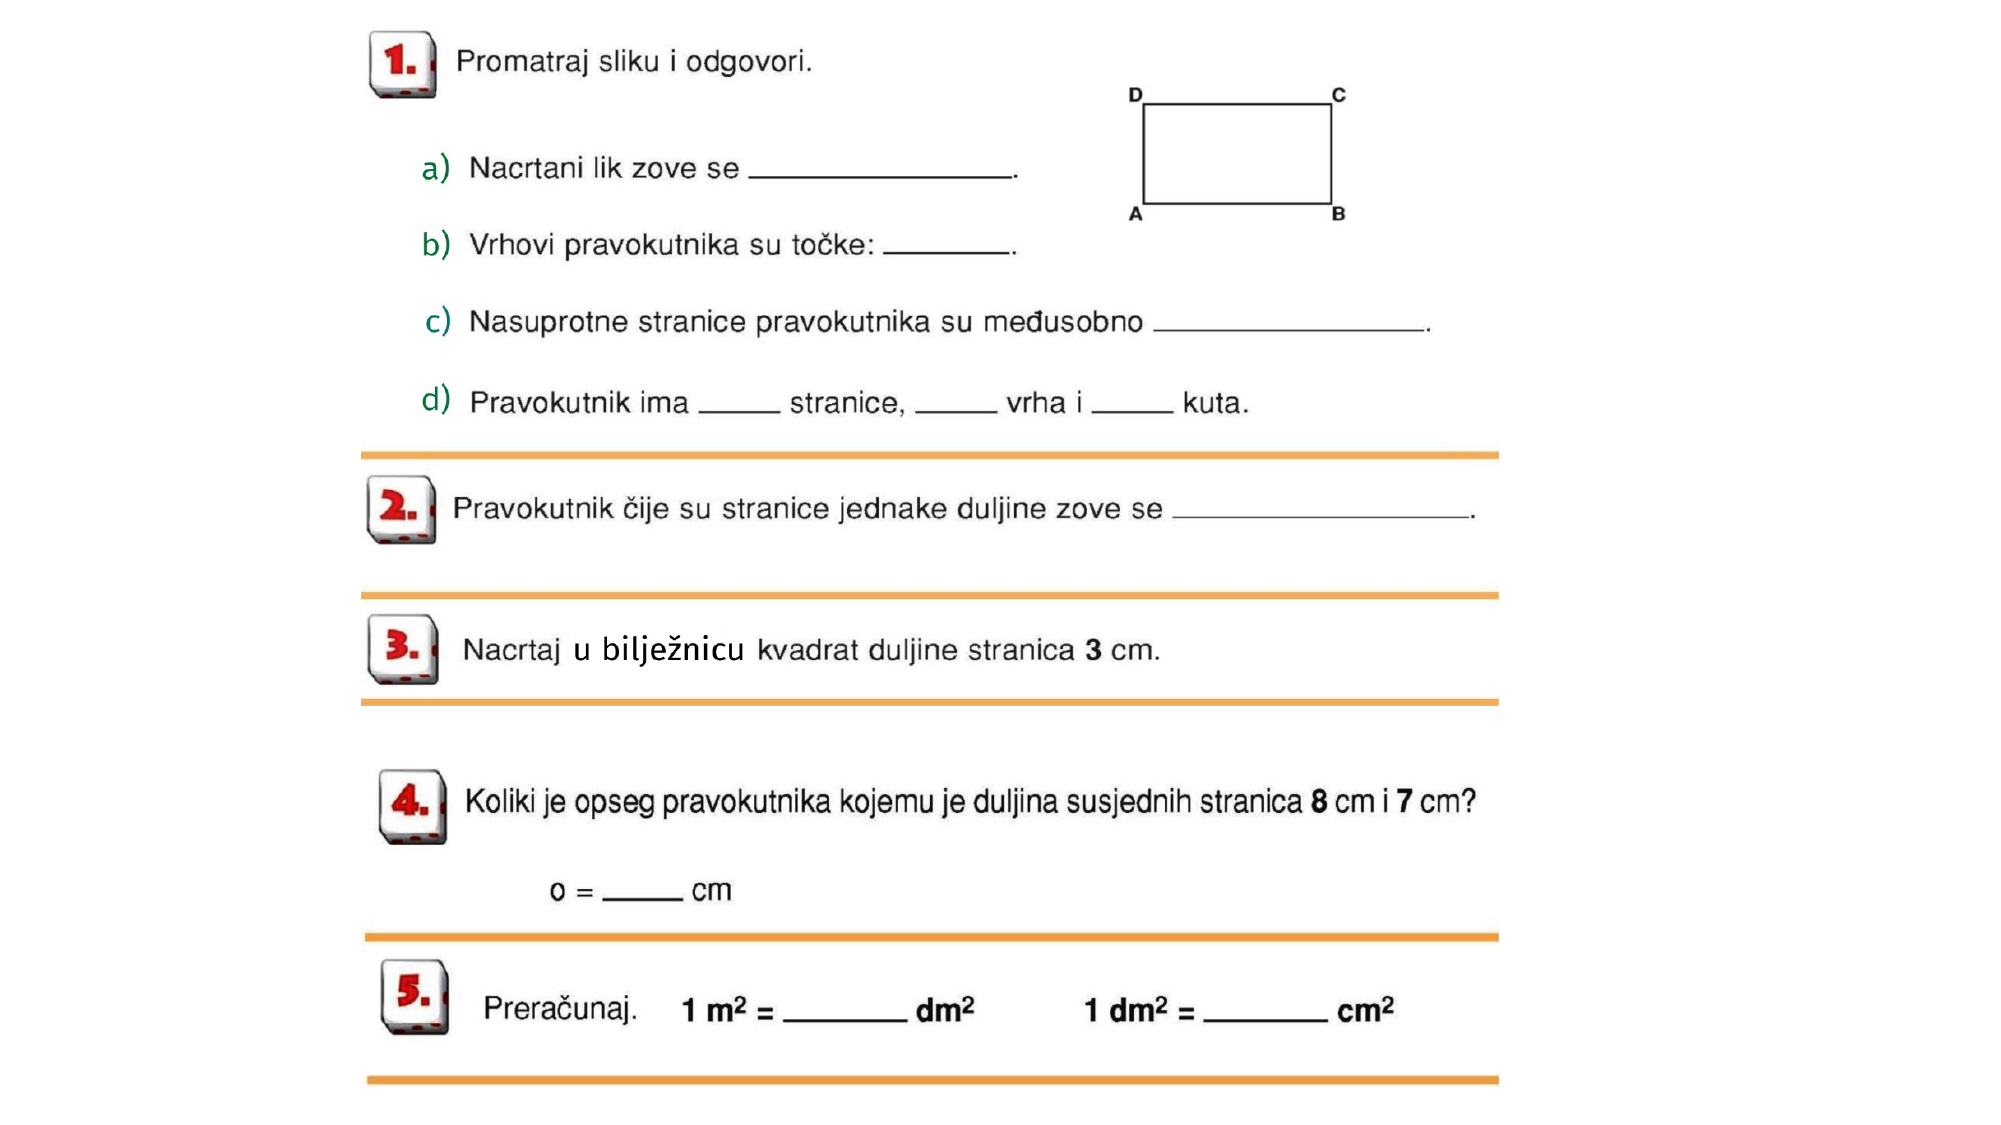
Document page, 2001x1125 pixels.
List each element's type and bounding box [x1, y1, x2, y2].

picture [361, 762, 1499, 1100]
picture [361, 24, 1499, 706]
